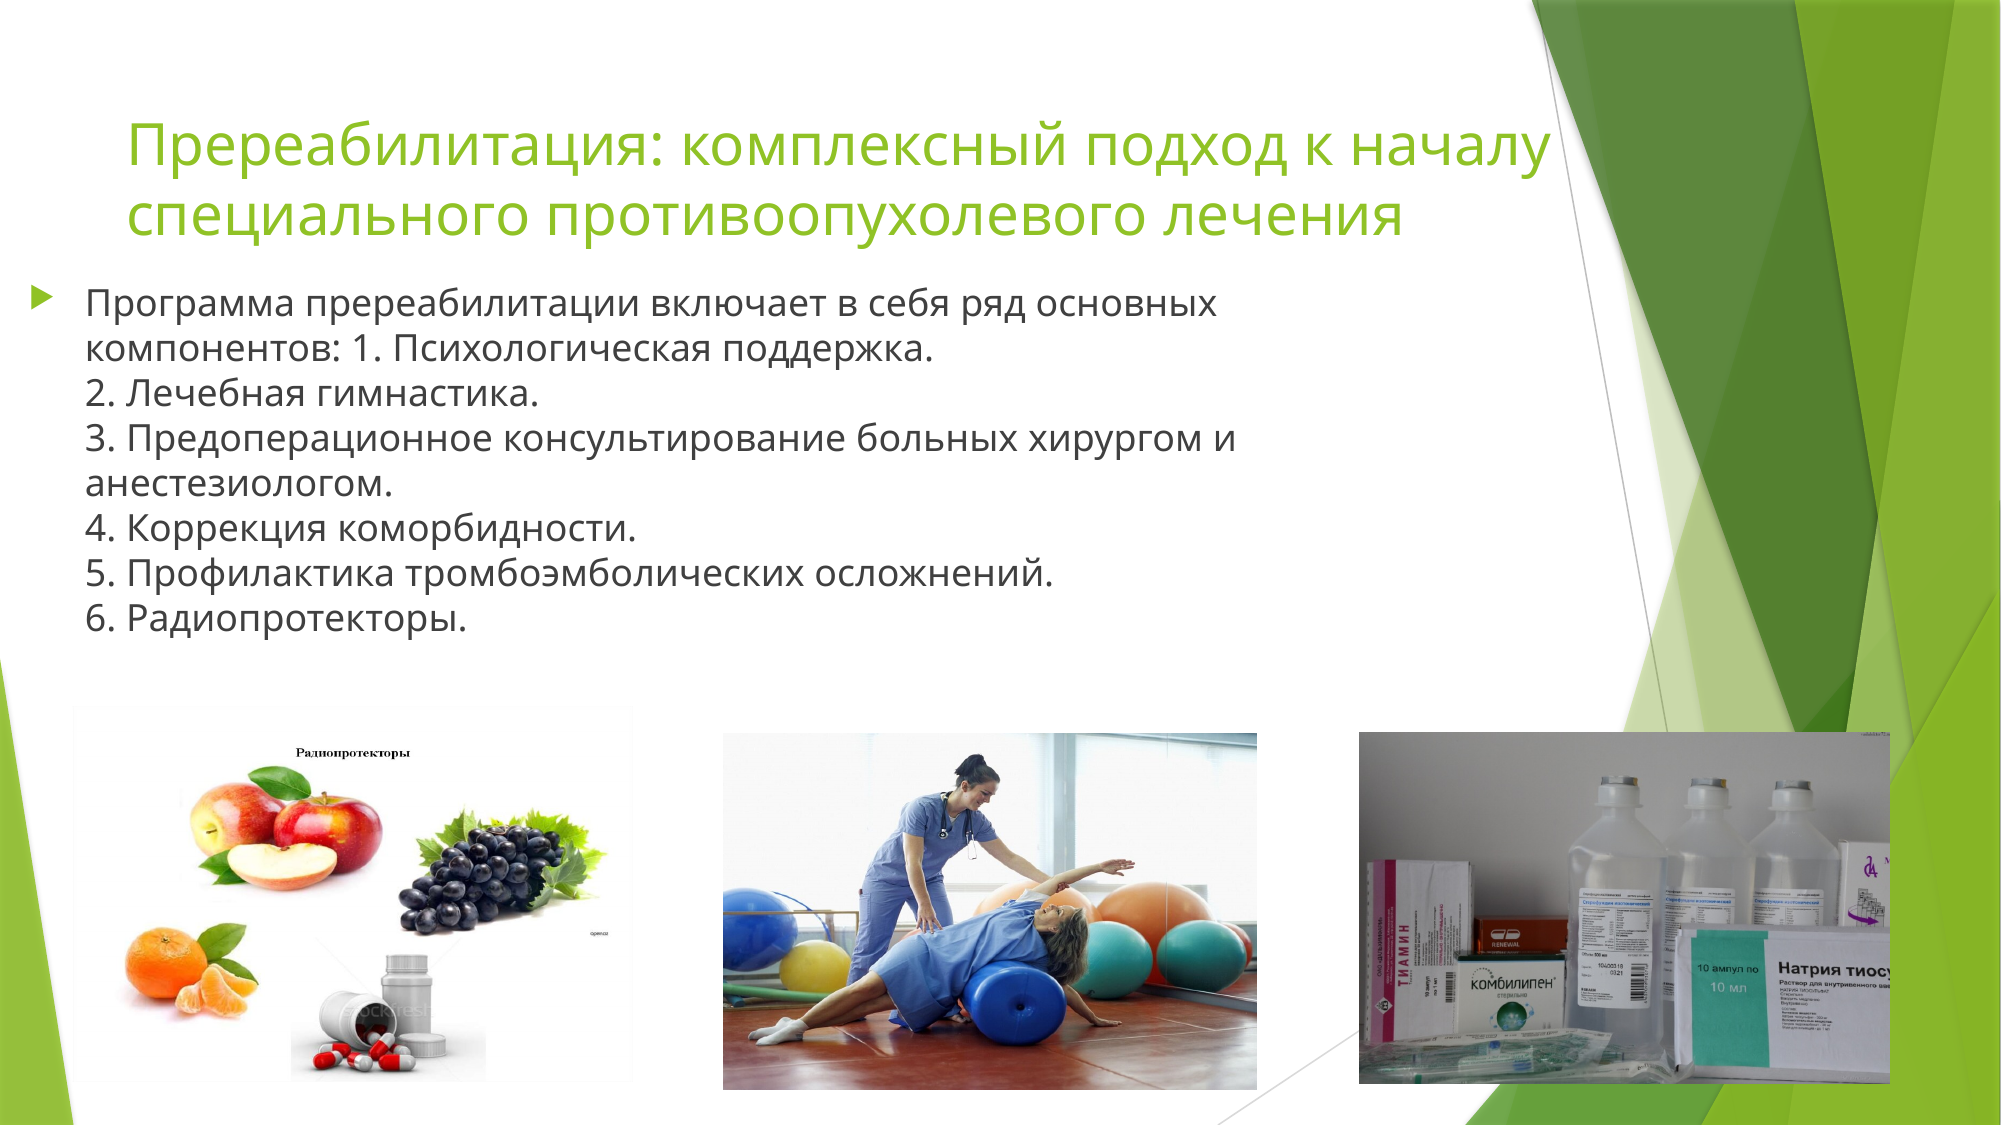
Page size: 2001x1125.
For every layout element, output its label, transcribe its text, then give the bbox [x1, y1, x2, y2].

picture [71, 706, 634, 1082]
title Пререабилитация: комплексный подход к началу специального противоопухолевого лечения [111, 99, 1582, 317]
picture [722, 733, 1257, 1090]
picture [1358, 732, 1890, 1085]
list Программа пререабилитации включает в себя ряд основных компонентов: 1. Психологическая поддержка. 2. Лечебная гимнастика. 3. Предоперационное консультирование больных хирургом и анестезиологом. 4. Коррекция коморбидности. 5. Профилактика тромбоэмболических осложнений. 6. Радиопротекторы. [13, 270, 1424, 908]
